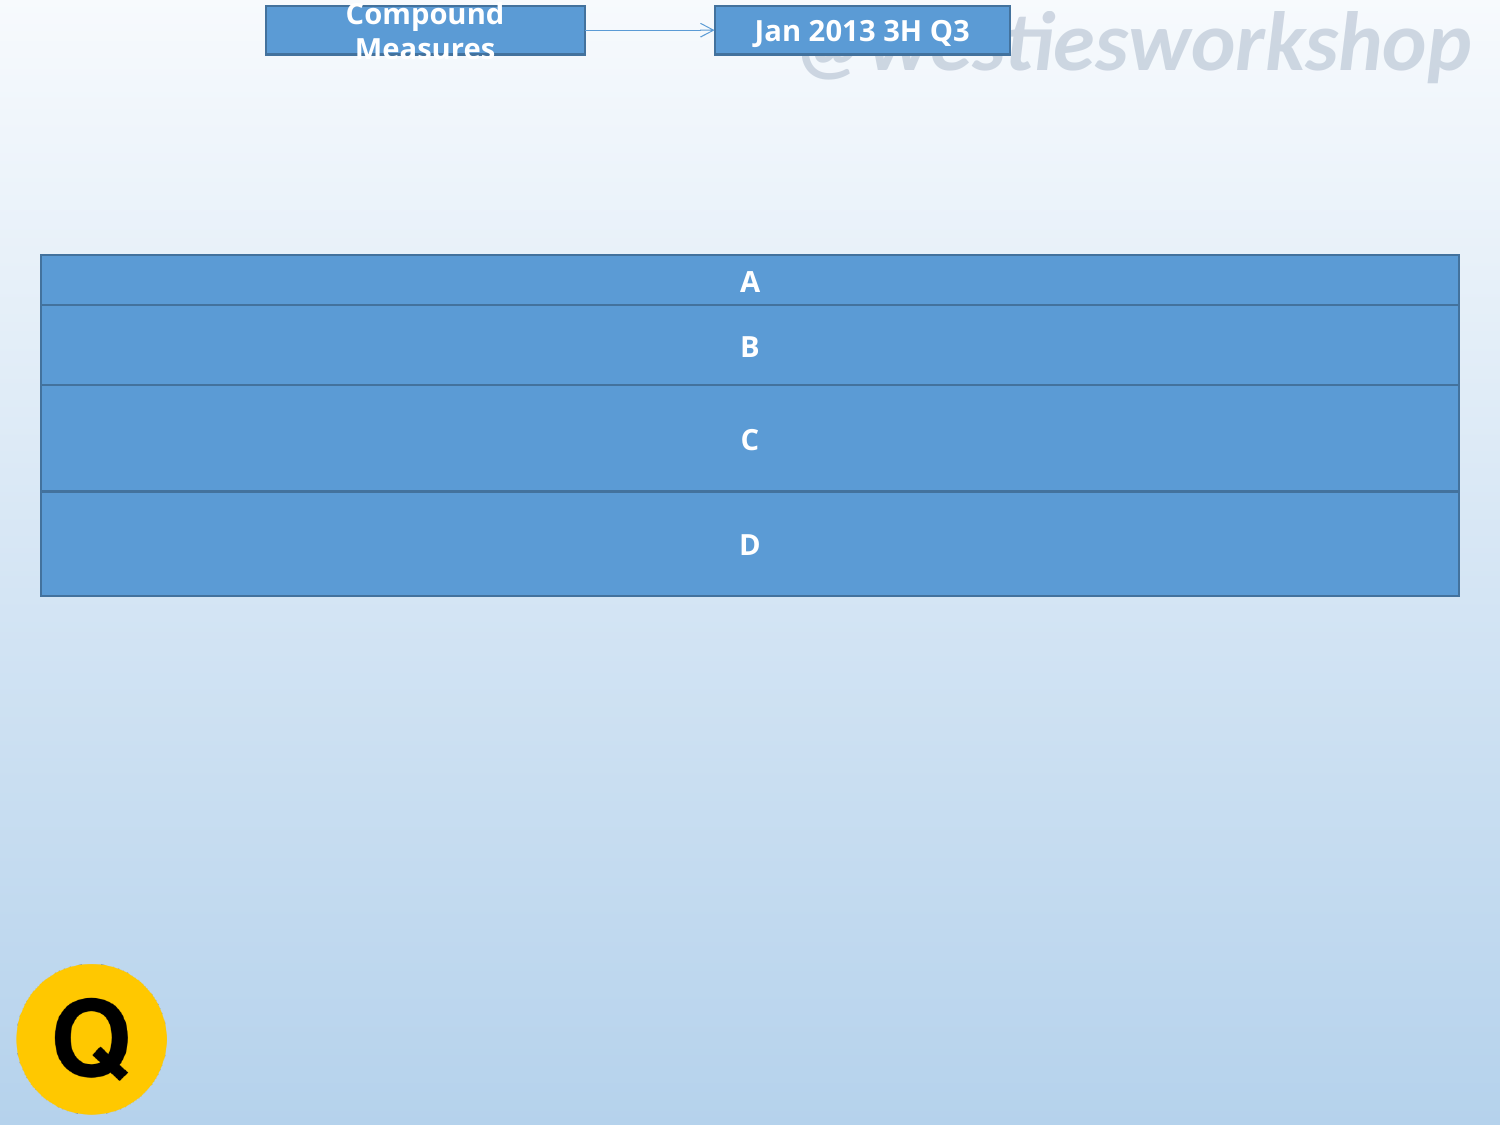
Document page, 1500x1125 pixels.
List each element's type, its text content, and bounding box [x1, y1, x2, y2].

text_box Compound Measures [265, 5, 586, 56]
picture [41, 255, 1459, 597]
picture [0, 940, 191, 1125]
text_box Jan 2013 3H Q3 [714, 5, 1011, 56]
